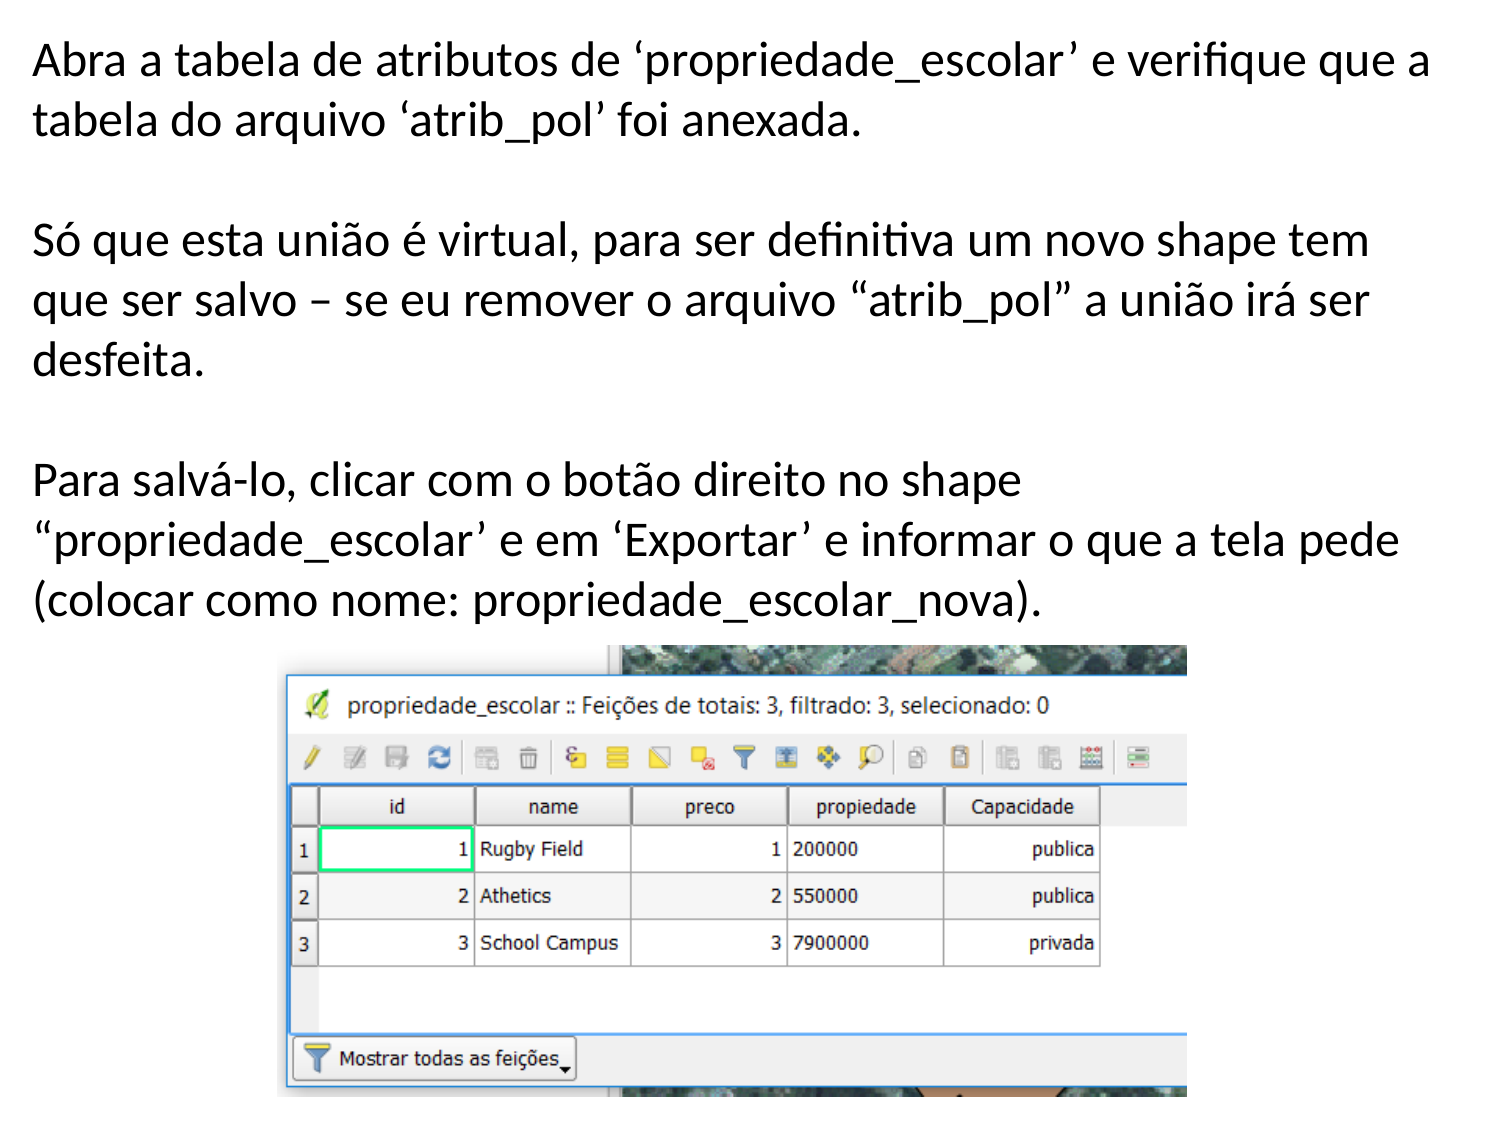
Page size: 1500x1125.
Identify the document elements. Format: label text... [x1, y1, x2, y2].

picture [277, 644, 1188, 1097]
text_box Abra a tabela de atributos de ‘propriedade_escolar’ e verifique que a tabela do arquivo ‘atrib_pol’ foi anexada. Só que esta união é virtual, para ser definitiva um novo shape tem que ser salvo – se eu remover o arquivo “atrib_pol” a união irá ser desfeita. Para salvá-lo, clicar com o botão direito no shape “propriedade_escolar’ e em ‘Exportar’ e informar o que a tela pede (colocar como nome: propriedade_escolar_nova). [17, 19, 1447, 754]
